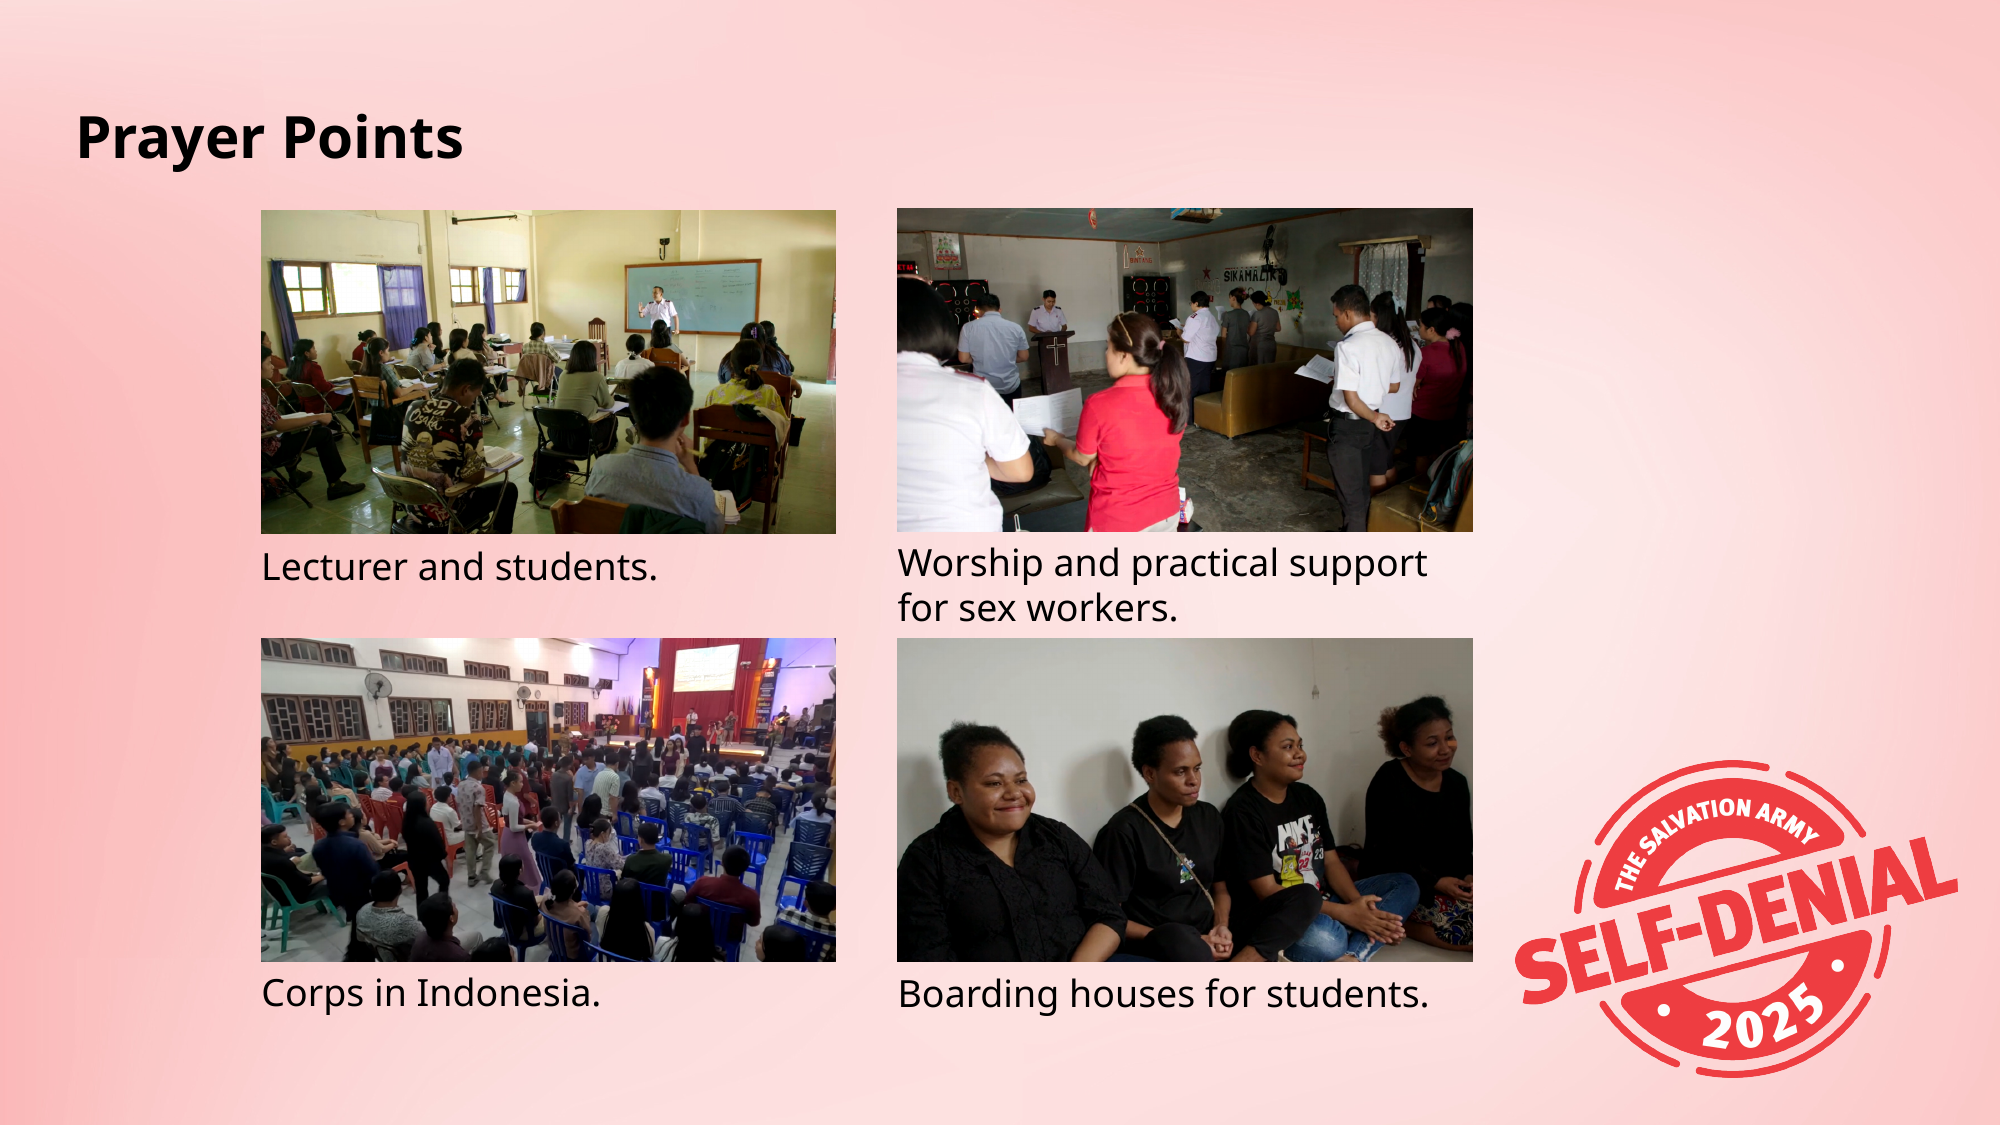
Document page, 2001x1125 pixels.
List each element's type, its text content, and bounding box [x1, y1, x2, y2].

picture [0, 0, 2000, 1125]
text_box Boarding houses for students. [882, 962, 1458, 1023]
text_box Lecturer and students. [246, 535, 821, 596]
text_box Worship and practical support for sex workers. [882, 531, 1458, 637]
title Corps in Indonesia. [246, 961, 821, 1125]
text_box Prayer Points [60, 92, 1113, 248]
